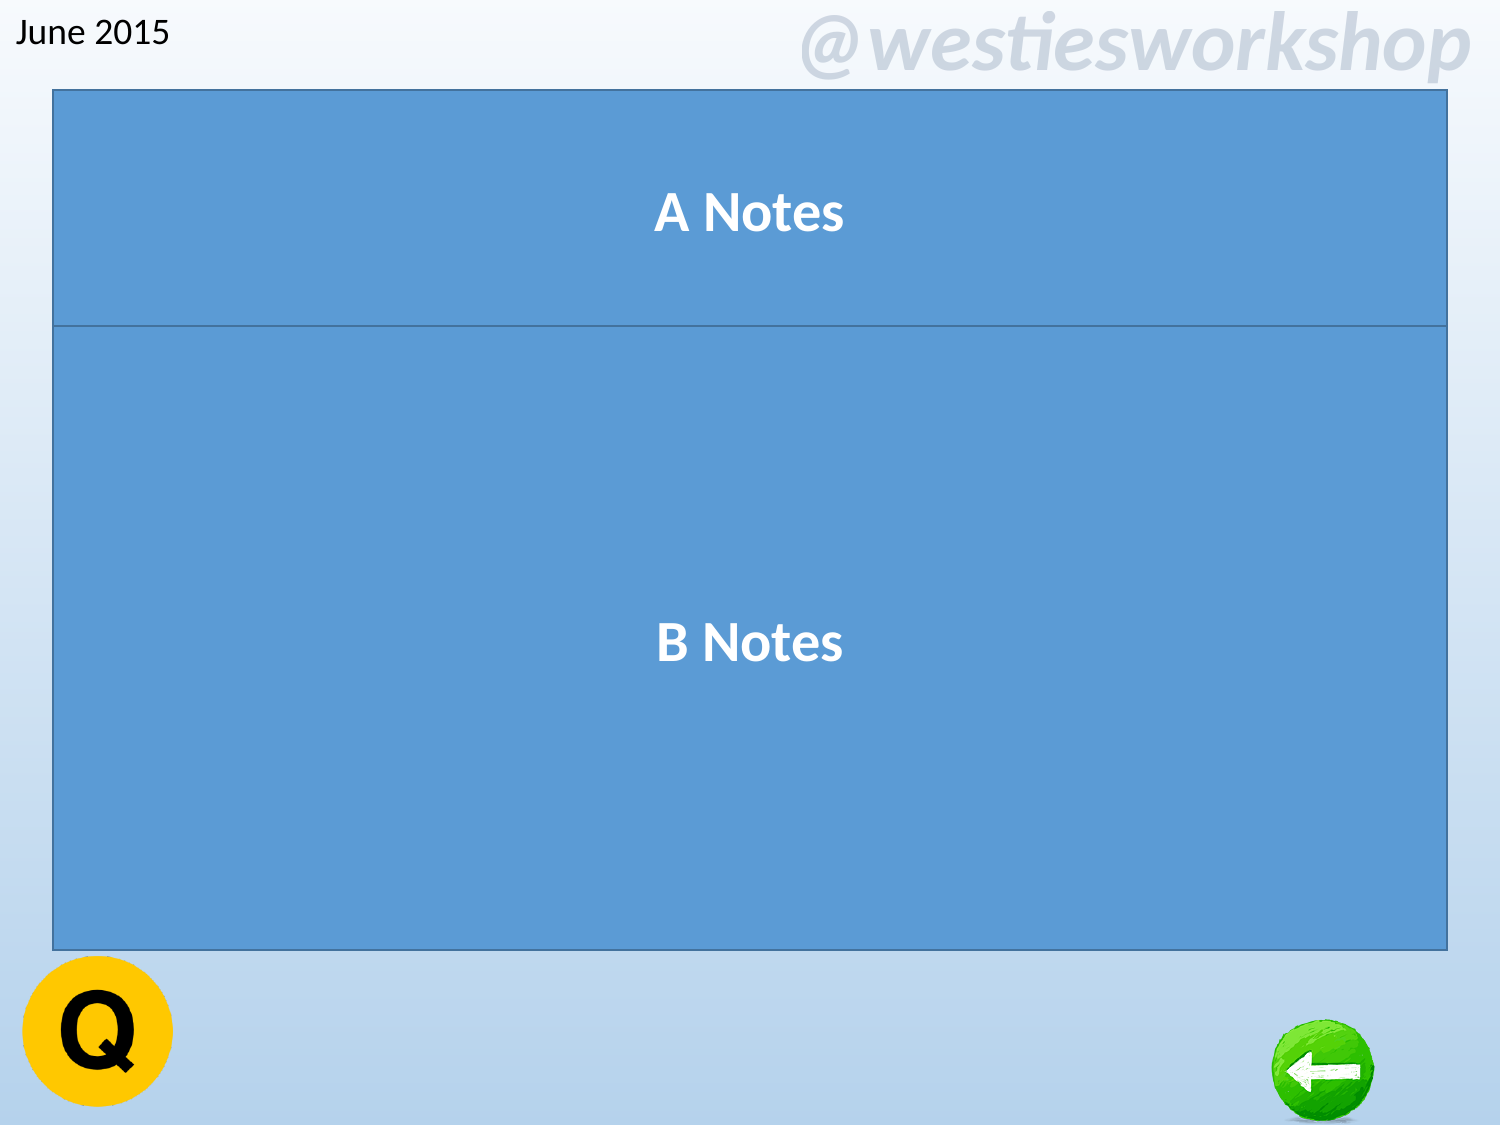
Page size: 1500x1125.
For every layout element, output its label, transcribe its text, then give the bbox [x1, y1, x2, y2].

picture [0, 89, 1447, 1125]
text_box June 2015 [1, 0, 186, 60]
picture [1269, 1019, 1376, 1125]
